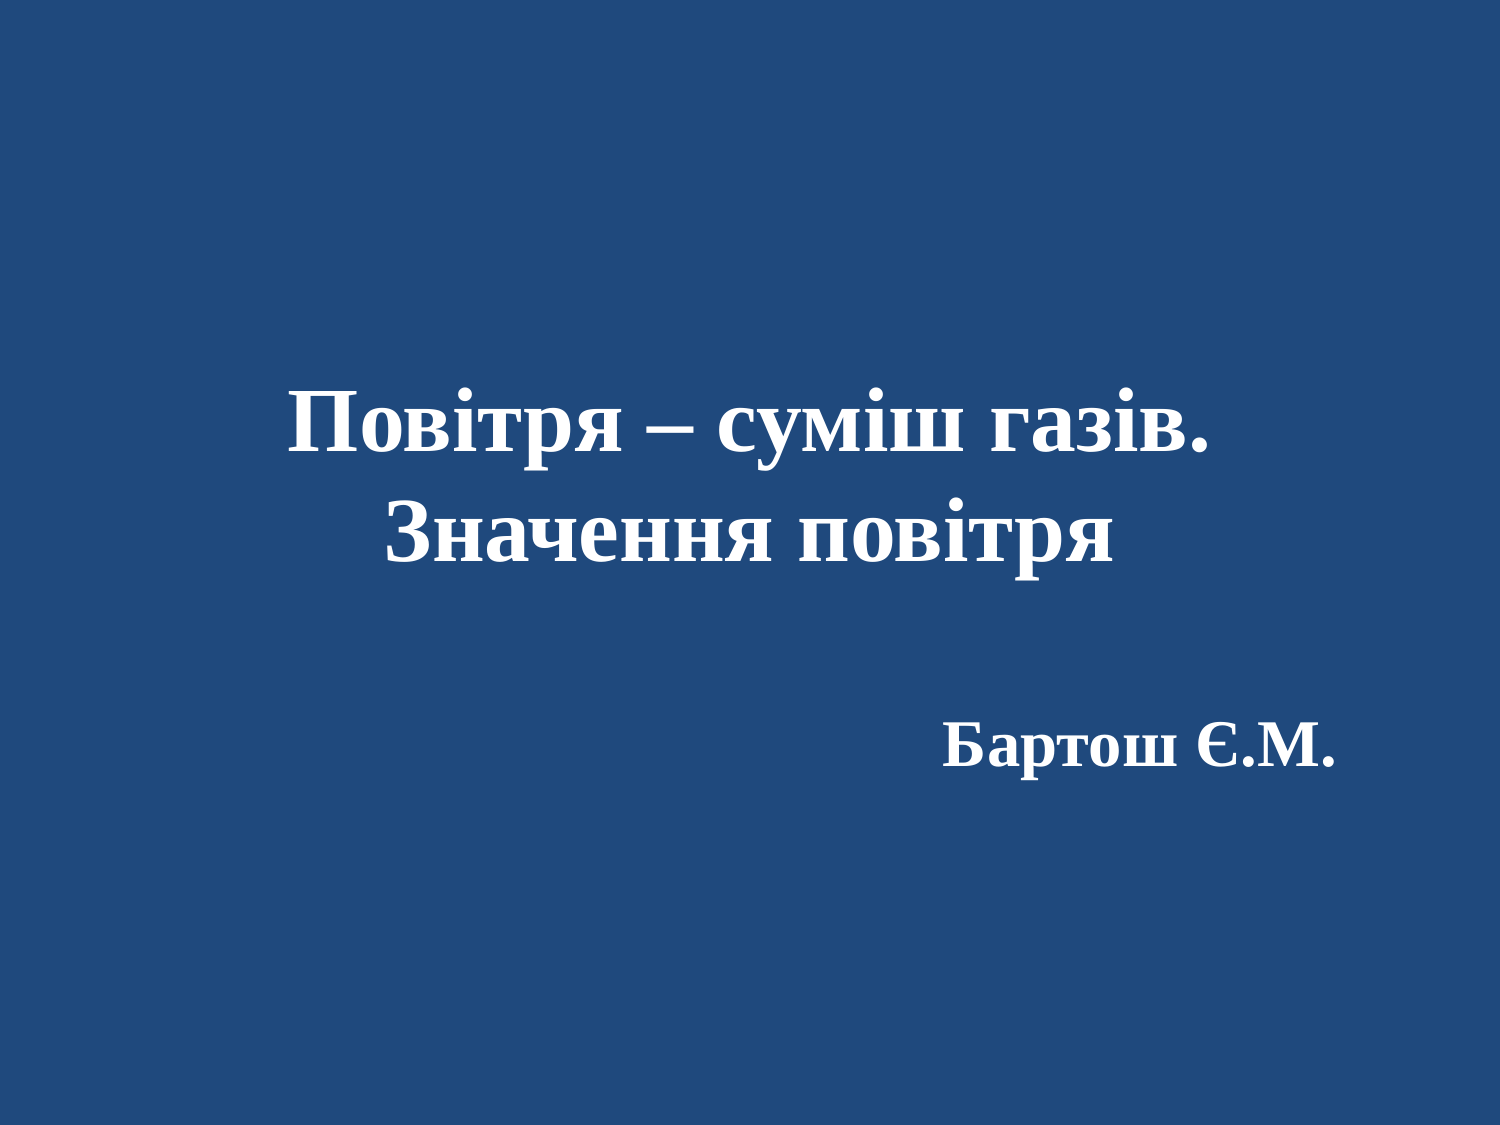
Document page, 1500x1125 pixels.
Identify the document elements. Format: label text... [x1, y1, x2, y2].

title Повітря – суміш газів. Значення повітря [112, 349, 1388, 591]
subtitle Бартош Є.М. [927, 692, 1370, 980]
